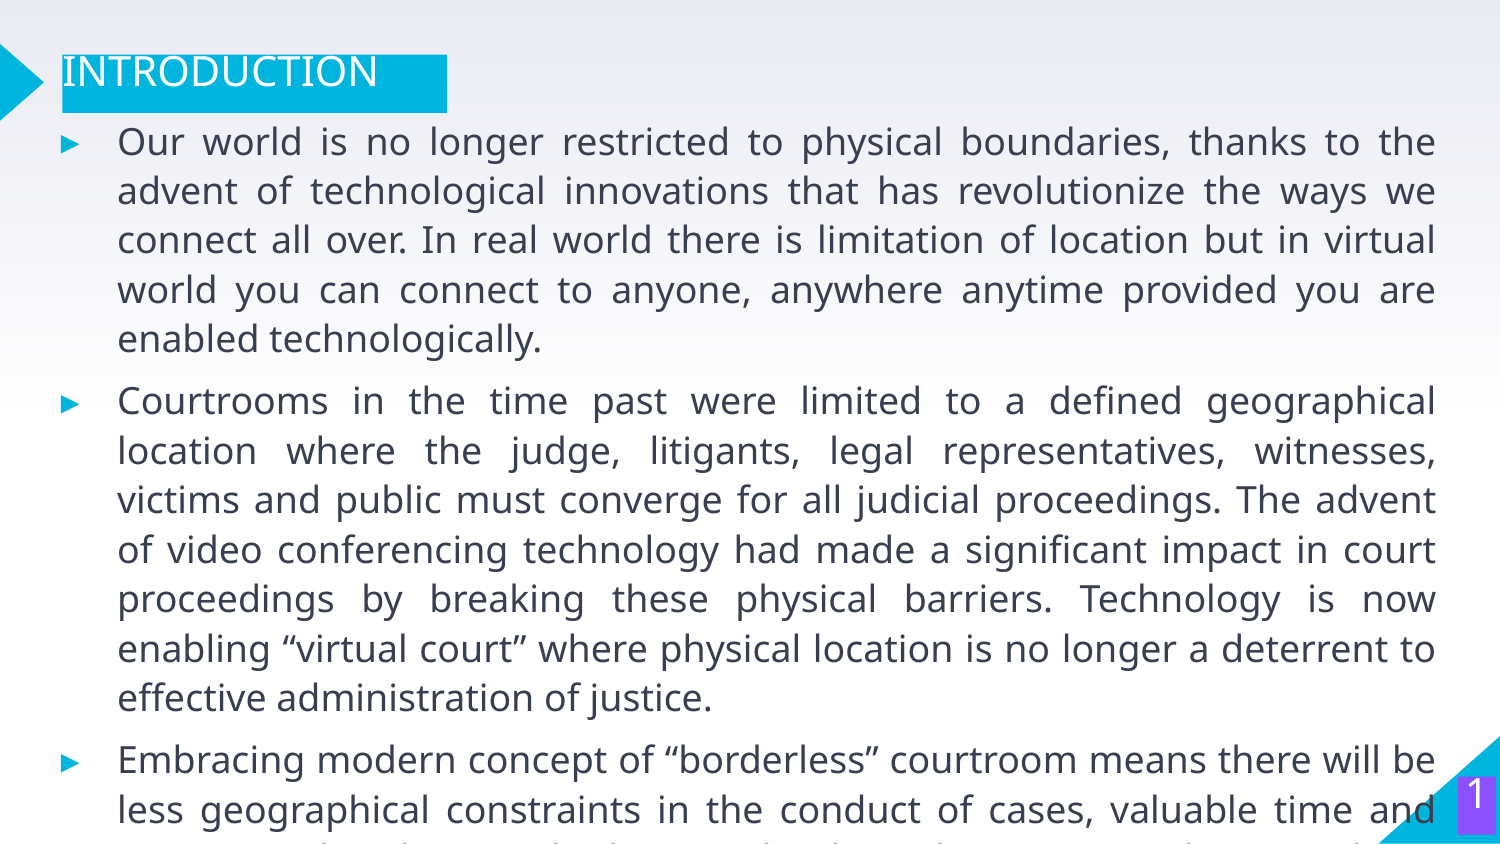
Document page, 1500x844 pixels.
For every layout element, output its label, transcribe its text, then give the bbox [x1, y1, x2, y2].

list Our world is no longer restricted to physical boundaries, thanks to the advent of technological innovations that has revolutionize the ways we connect all over. In real world there is limitation of location but in virtual world you can connect to anyone, anywhere anytime provided you are enabled technologically. Courtrooms in the time past were limited to a defined geographical location where the judge, litigants, legal representatives, witnesses, victims and public must converge for all judicial proceedings. The advent of video conferencing technology had made a significant impact in court proceedings by breaking these physical barriers. Technology is now enabling “virtual court” where physical location is no longer a deterrent to effective administration of justice. Embracing modern concept of “borderless” courtroom means there will be less geographical constraints in the conduct of cases, valuable time and resources thereby saved. These technological innovations however have their associated vulnerabilities. [42, 112, 1438, 806]
title INTRODUCTION [62, 54, 447, 112]
text_box 1 [1457, 776, 1496, 835]
